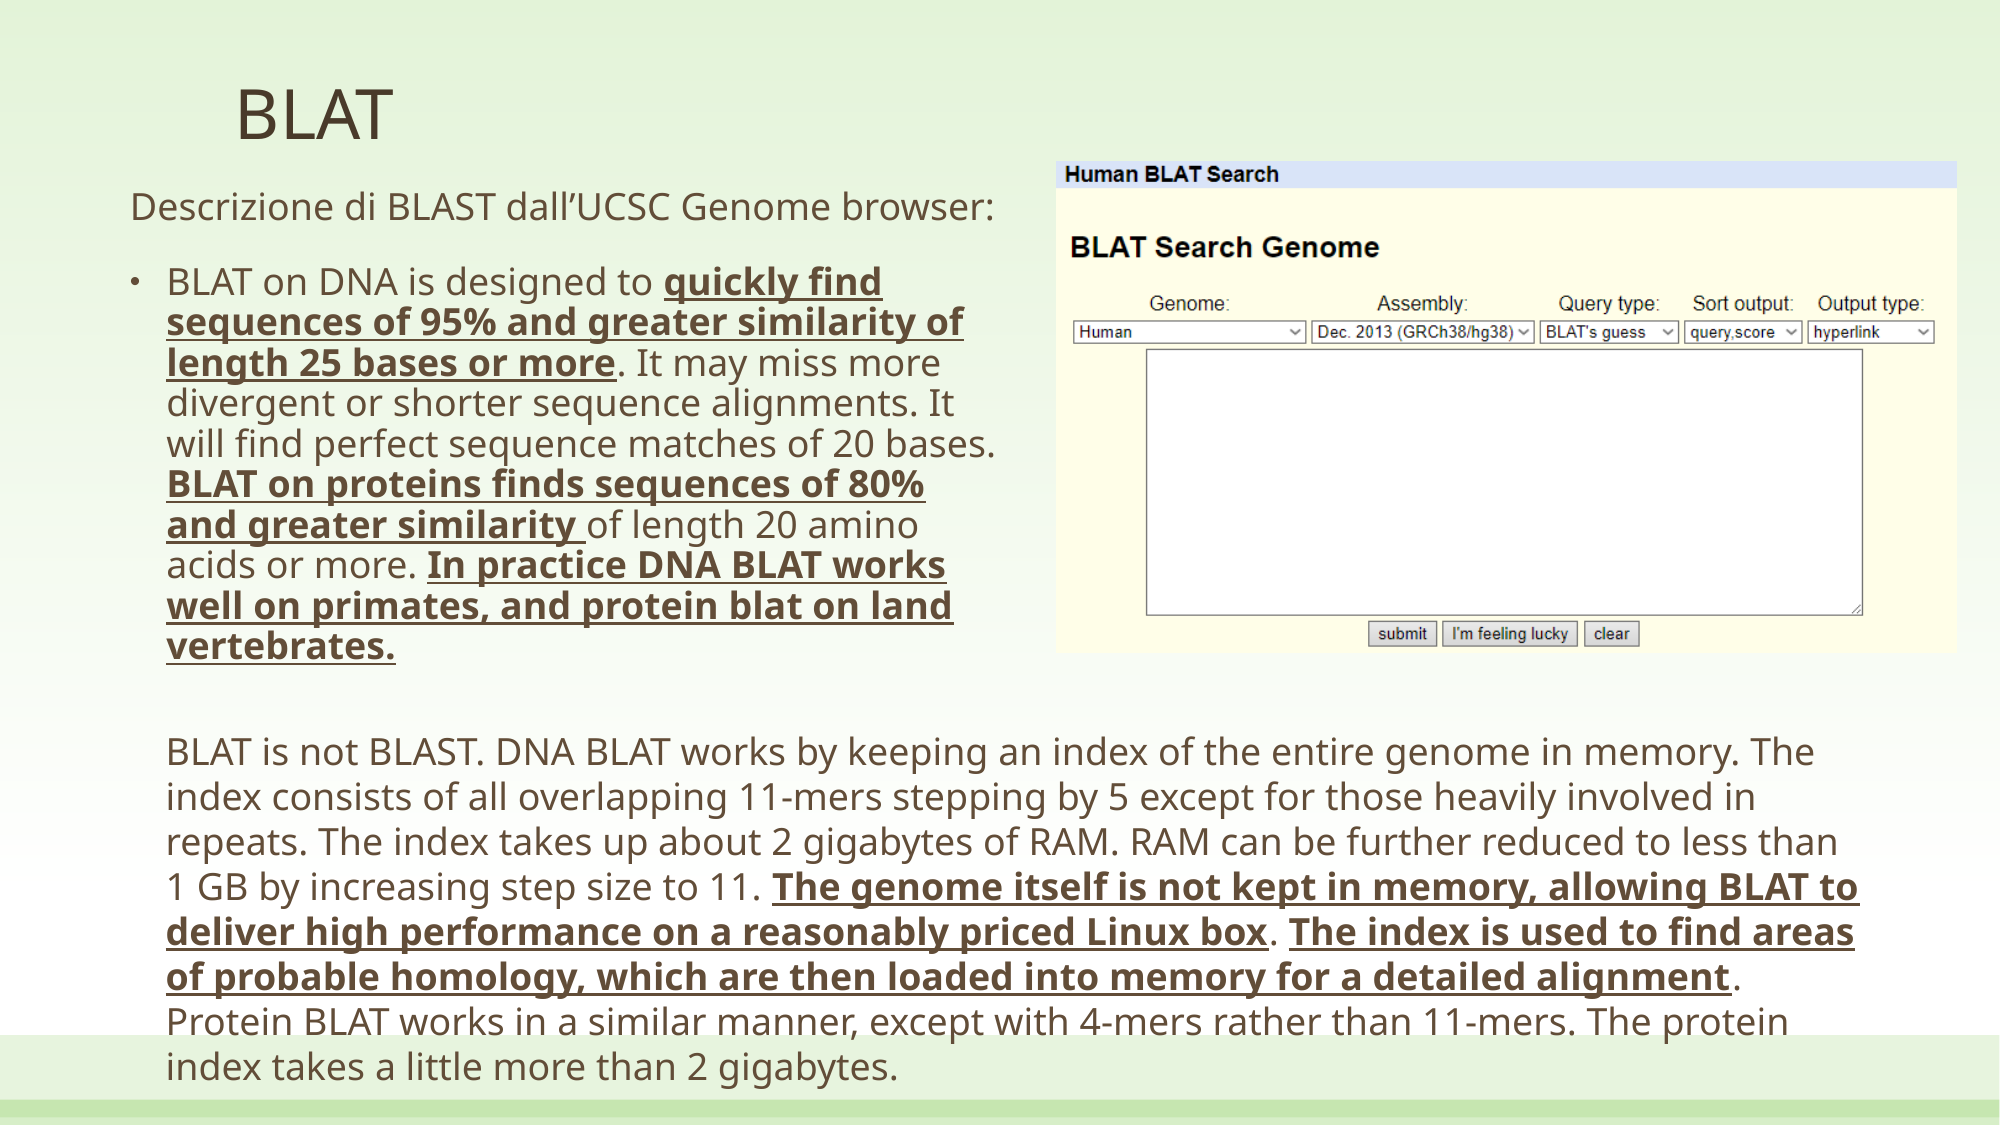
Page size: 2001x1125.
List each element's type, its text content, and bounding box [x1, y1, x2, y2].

list Descrizione di BLAST dall’UCSC Genome browser: BLAT on DNA is designed to quickly find sequences of 95% and greater similarity of length 25 bases or more. It may miss more divergent or shorter sequence alignments. It will find perfect sequence matches of 20 bases. BLAT on proteins finds sequences of 80% and greater similarity of length 20 amino acids or more. In practice DNA BLAT works well on primates, and protein blat on land vertebrates. [107, 181, 1016, 692]
picture [1056, 161, 1957, 653]
text_box BLAT is not BLAST. DNA BLAT works by keeping an index of the entire genome in memory. The index consists of all overlapping 11-mers stepping by 5 except for those heavily involved in repeats. The index takes up about 2 gigabytes of RAM. RAM can be further reduced to less than 1 GB by increasing step size to 11. The genome itself is not kept in memory, allowing BLAT to deliver high performance on a reasonably priced Linux box. The index is used to find areas of probable homology, which are then loaded into memory for a detailed alignment. Protein BLAT works in a similar manner, except with 4-mers rather than 11-mers. The protein index takes a little more than 2 gigabytes. [150, 720, 1881, 1095]
title BLAT [219, 71, 1780, 162]
